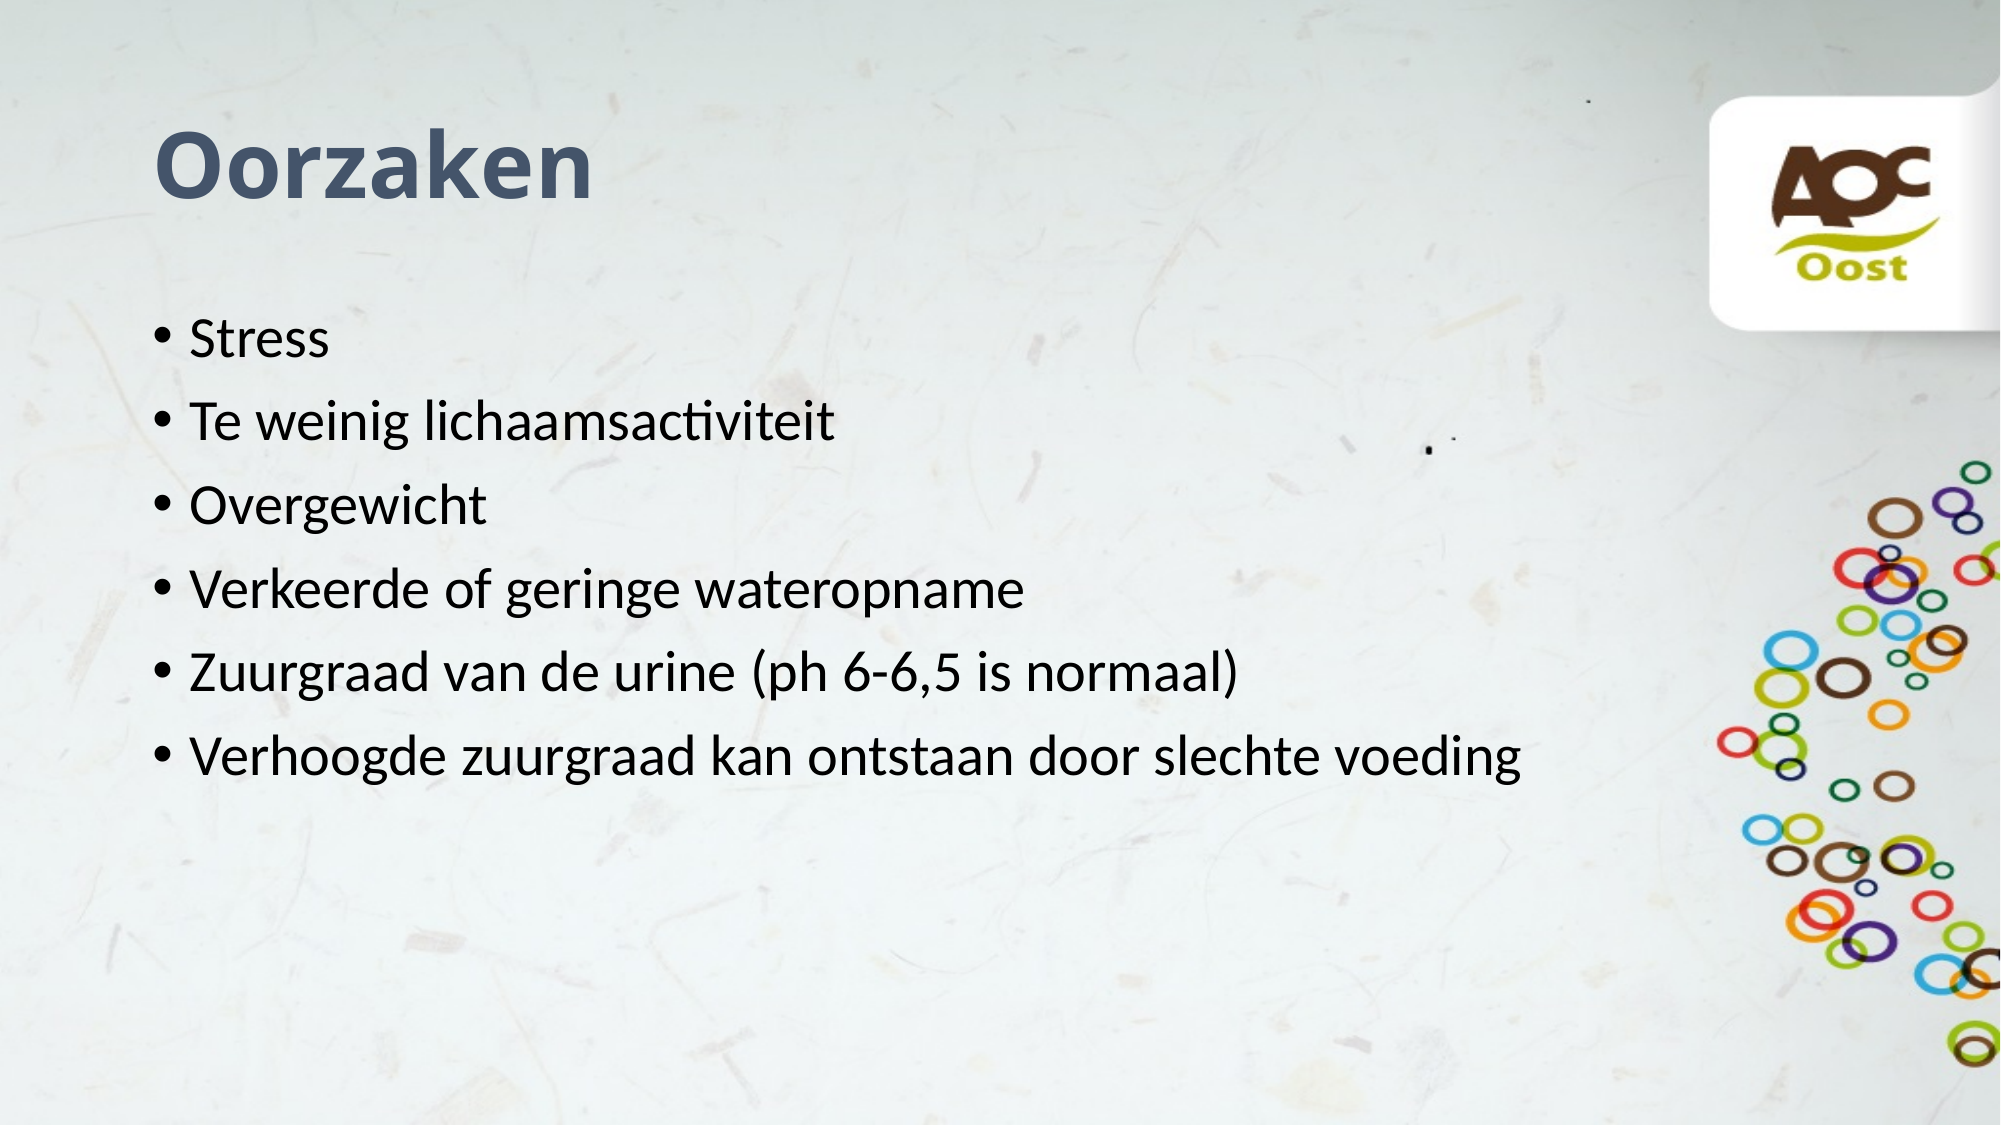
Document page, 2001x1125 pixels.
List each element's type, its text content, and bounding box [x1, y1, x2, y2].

title Oorzaken [137, 59, 1863, 278]
picture [0, 0, 2001, 1125]
list Stress Te weinig lichaamsactiviteit Overgewicht Verkeerde of geringe wateropname Zuurgraad van de urine (ph 6-6,5 is normaal) Verhoogde zuurgraad kan ontstaan door slechte voeding [137, 299, 1863, 1014]
